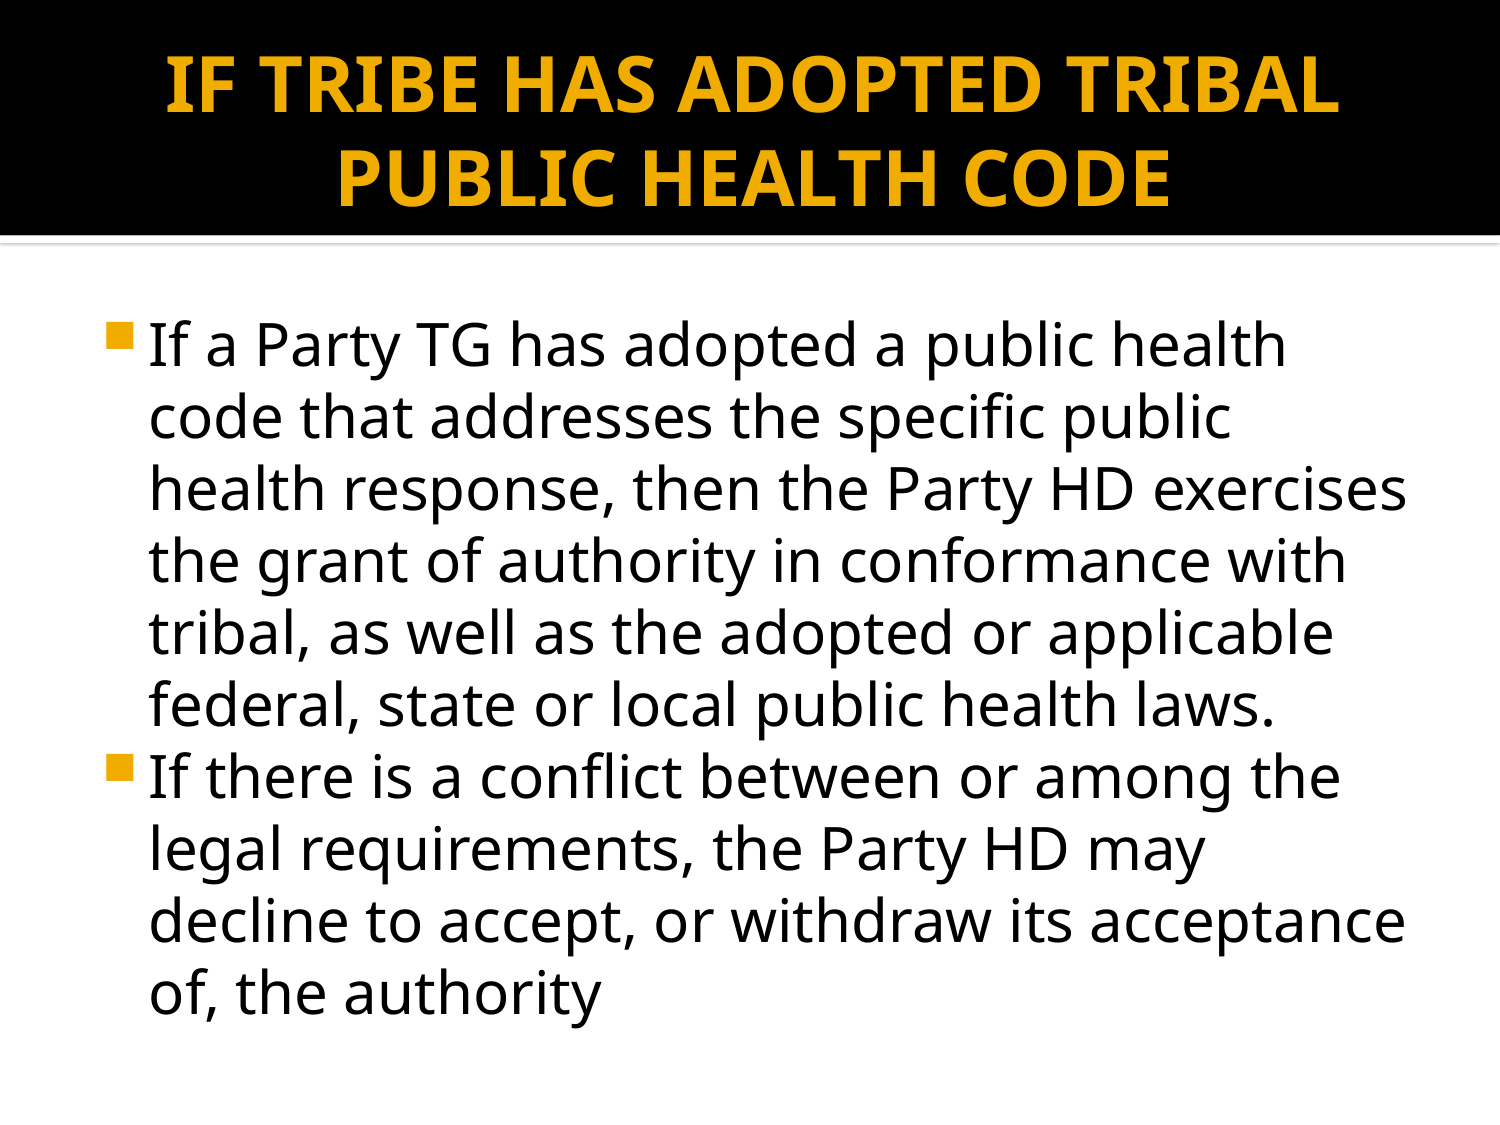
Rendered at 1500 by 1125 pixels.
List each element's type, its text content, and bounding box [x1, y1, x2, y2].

title IF TRIBE HAS ADOPTED TRIBAL PUBLIC HEALTH CODE [75, 25, 1425, 231]
list If a Party TG has adopted a public health code that addresses the specific public health response, then the Party HD exercises the grant of authority in conformance with tribal, as well as the adopted or applicable federal, state or local public health laws. If there is a conflict between or among the legal requirements, the Party HD may decline to accept, or withdraw its acceptance of, the authority [75, 291, 1425, 1050]
